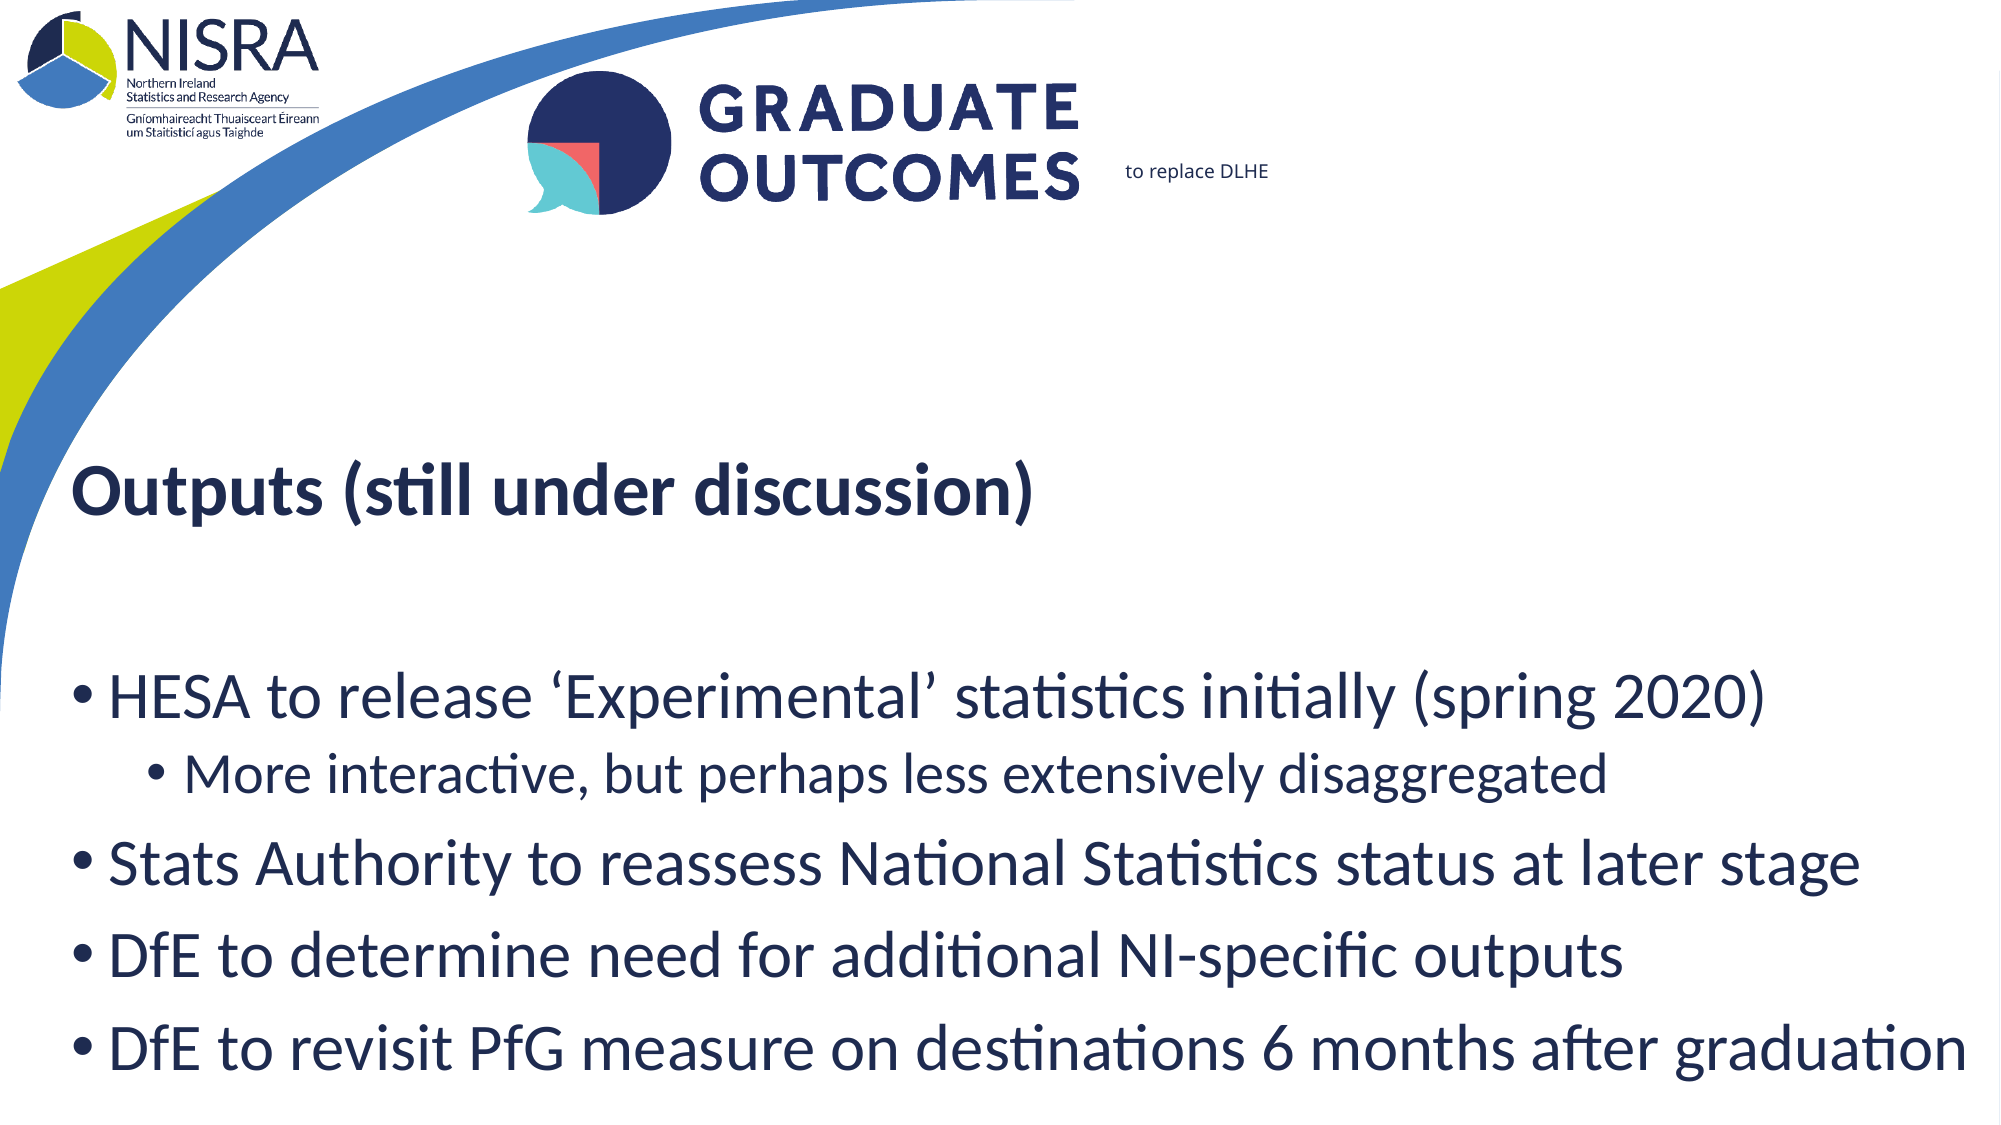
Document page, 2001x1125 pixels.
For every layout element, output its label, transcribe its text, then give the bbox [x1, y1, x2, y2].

picture [17, 11, 319, 139]
list Outputs (still under discussion) HESA to release ‘Experimental’ statistics initially (spring 2020) More interactive, but perhaps less extensively disaggregated Stats Authority to reassess National Statistics status at later stage DfE to determine need for additional NI-specific outputs DfE to revisit PfG measure on destinations 6 months after graduation [56, 370, 2000, 1125]
title to replace DLHE [1111, 133, 1780, 215]
picture [504, 46, 1111, 242]
